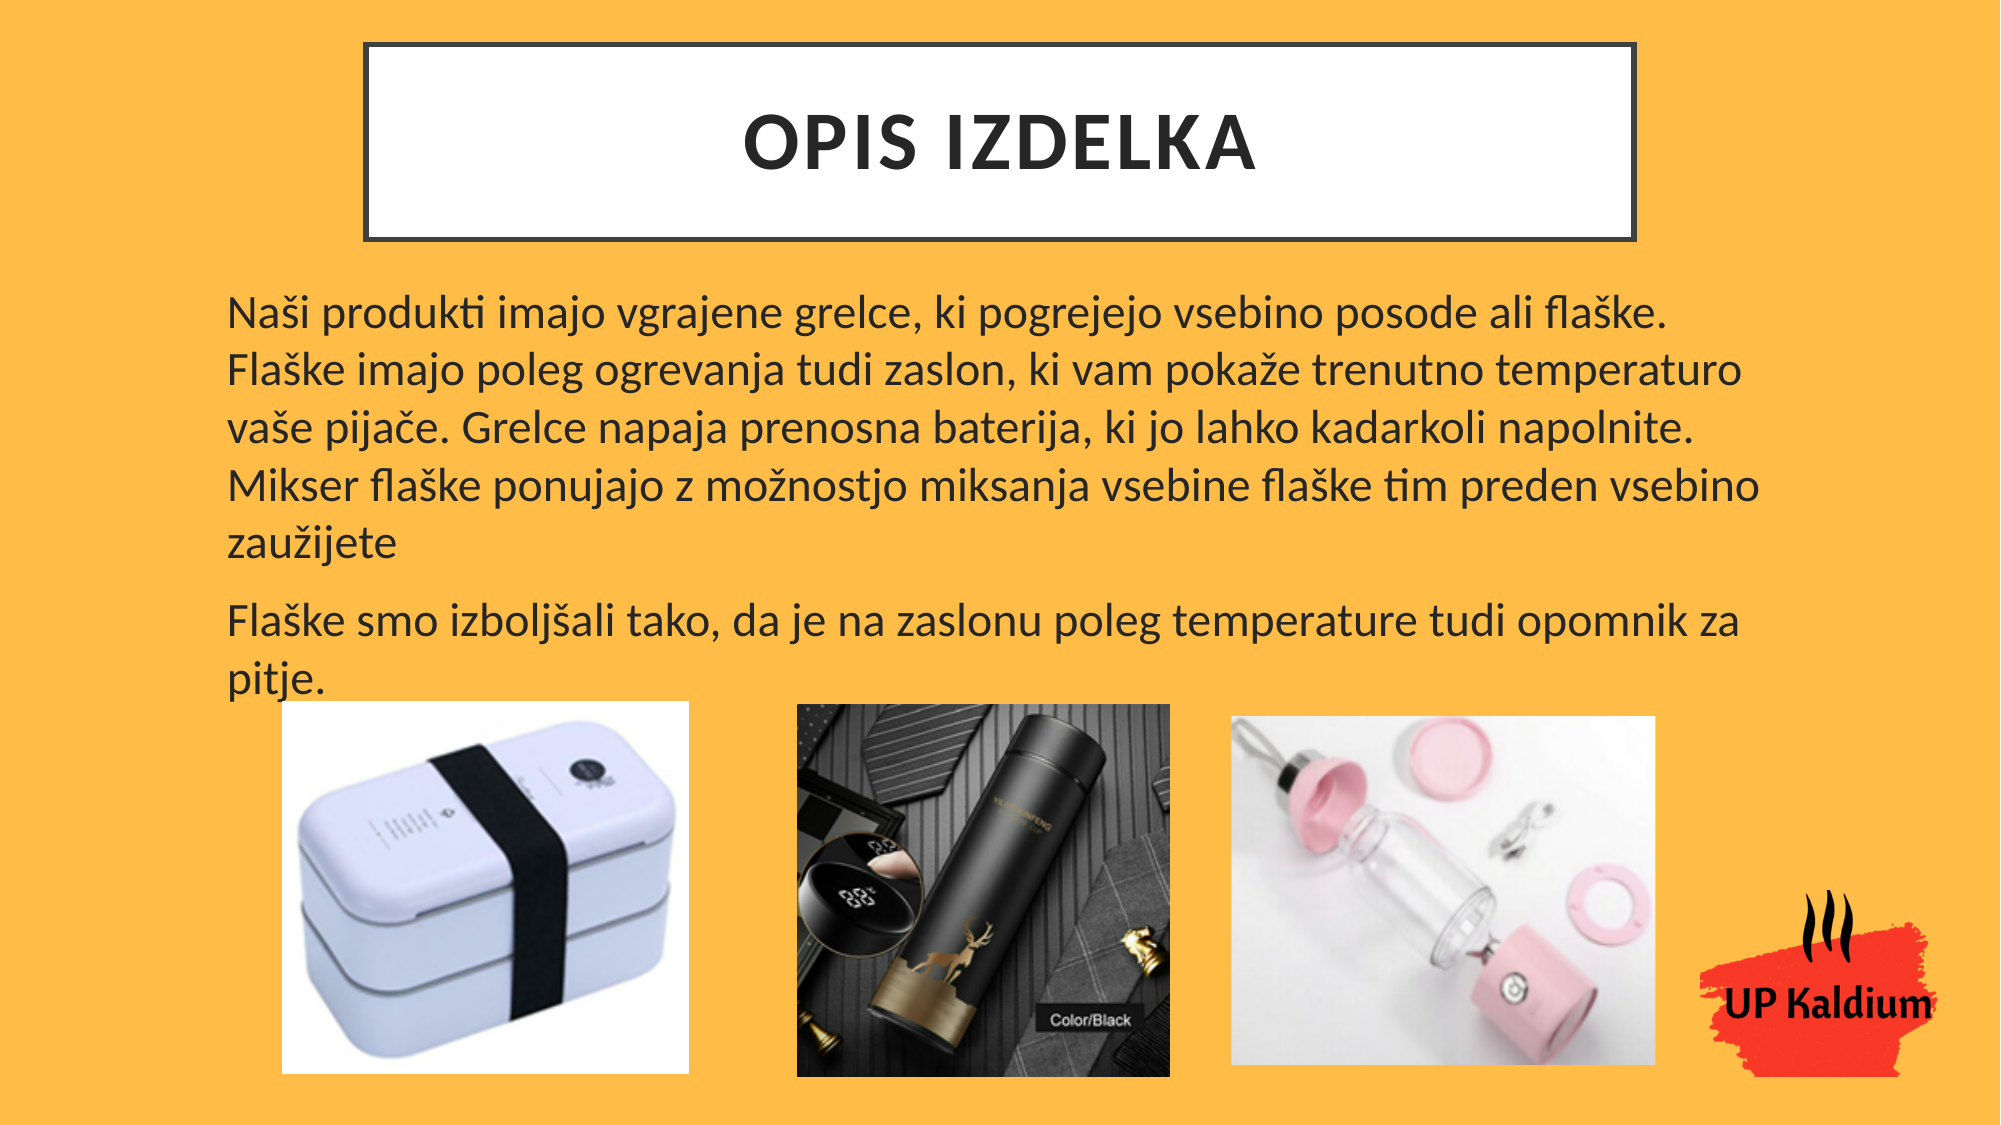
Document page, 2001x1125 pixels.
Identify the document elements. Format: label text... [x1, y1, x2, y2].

title Opis izdelka [363, 42, 1637, 242]
picture [796, 704, 1170, 1077]
picture [282, 701, 689, 1074]
picture [1700, 890, 1944, 1077]
picture [1231, 716, 1656, 1065]
list Naši produkti imajo vgrajene grelce, ki pogrejejo vsebino posode ali flaške. Flaške imajo poleg ogrevanja tudi zaslon, ki vam pokaže trenutno temperaturo vaše pijače. Grelce napaja prenosna baterija, ki jo lahko kadarkoli napolnite. Mikser flaške ponujajo z možnostjo miksanja vsebine flaške tim preden vsebino zaužijete Flaške smo izboljšali tako, da je na zaslonu poleg temperature tudi opomnik za pitje. [174, 272, 1792, 1014]
